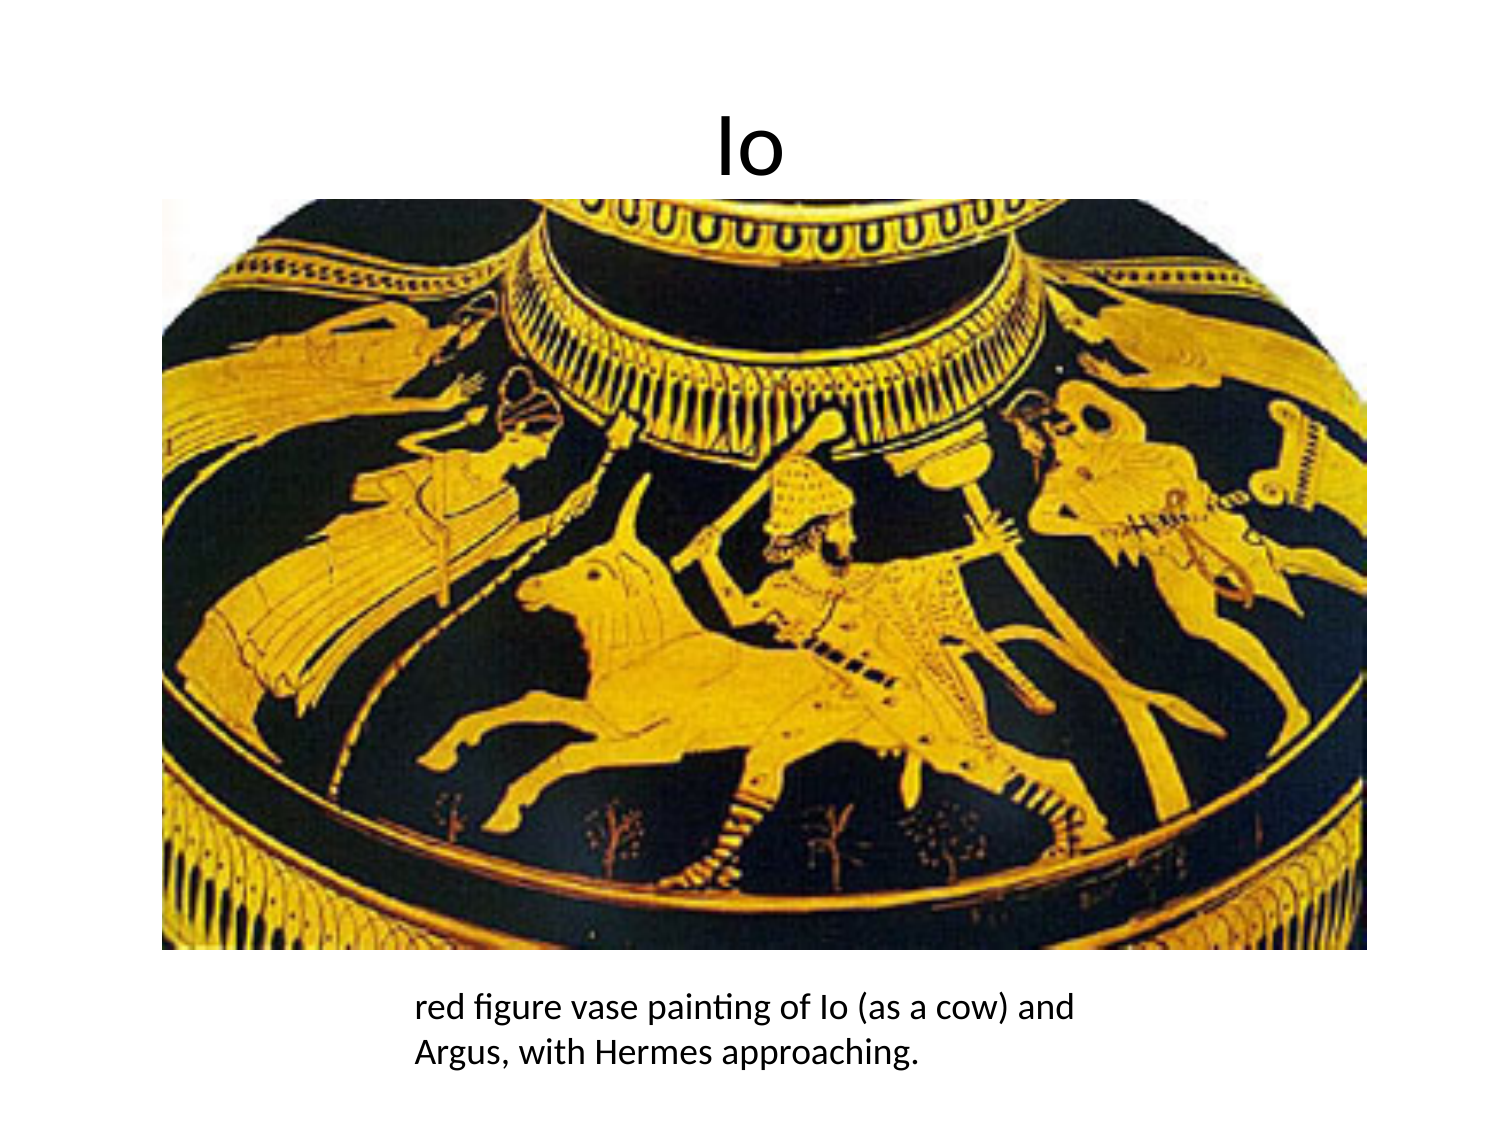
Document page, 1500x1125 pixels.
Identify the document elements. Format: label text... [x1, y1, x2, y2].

picture [162, 199, 1367, 951]
text_box red figure vase painting of Io (as a cow) and Argus, with Hermes approaching. [399, 974, 1150, 1080]
title Io [75, 45, 1425, 233]
